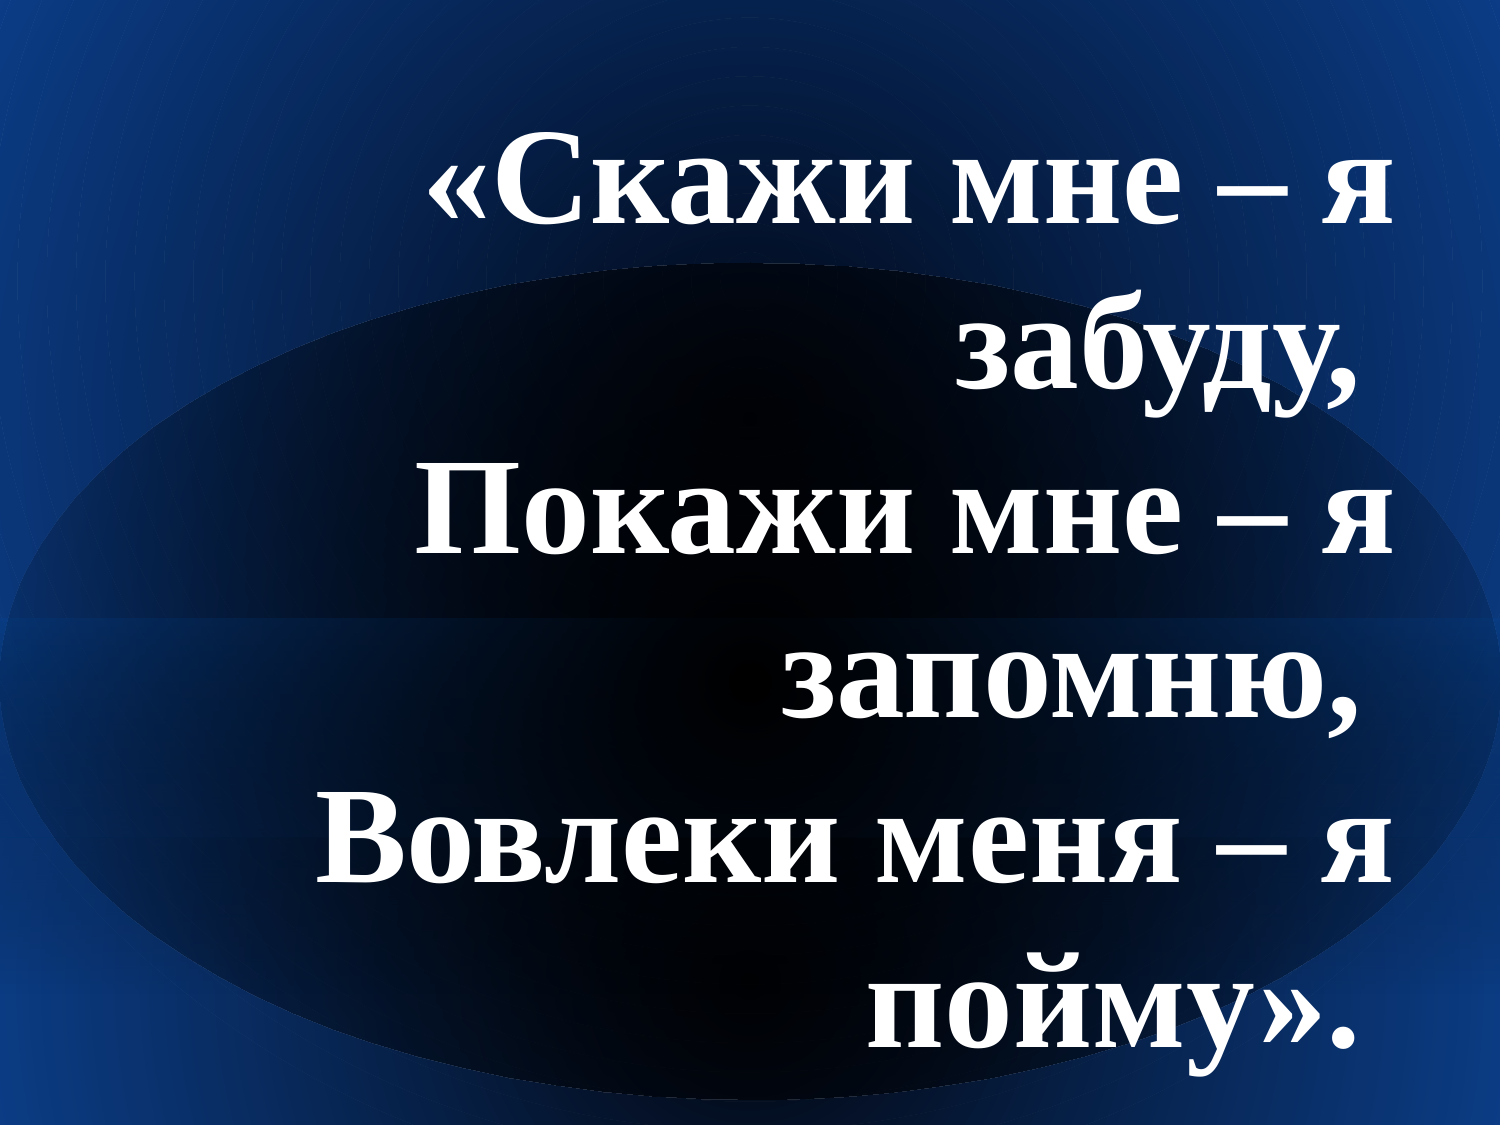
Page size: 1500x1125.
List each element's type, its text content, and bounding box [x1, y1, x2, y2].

title «Скажи мне – я забуду, Покажи мне – я запомню, Вовлеки меня – я пойму». [100, 78, 1412, 1047]
